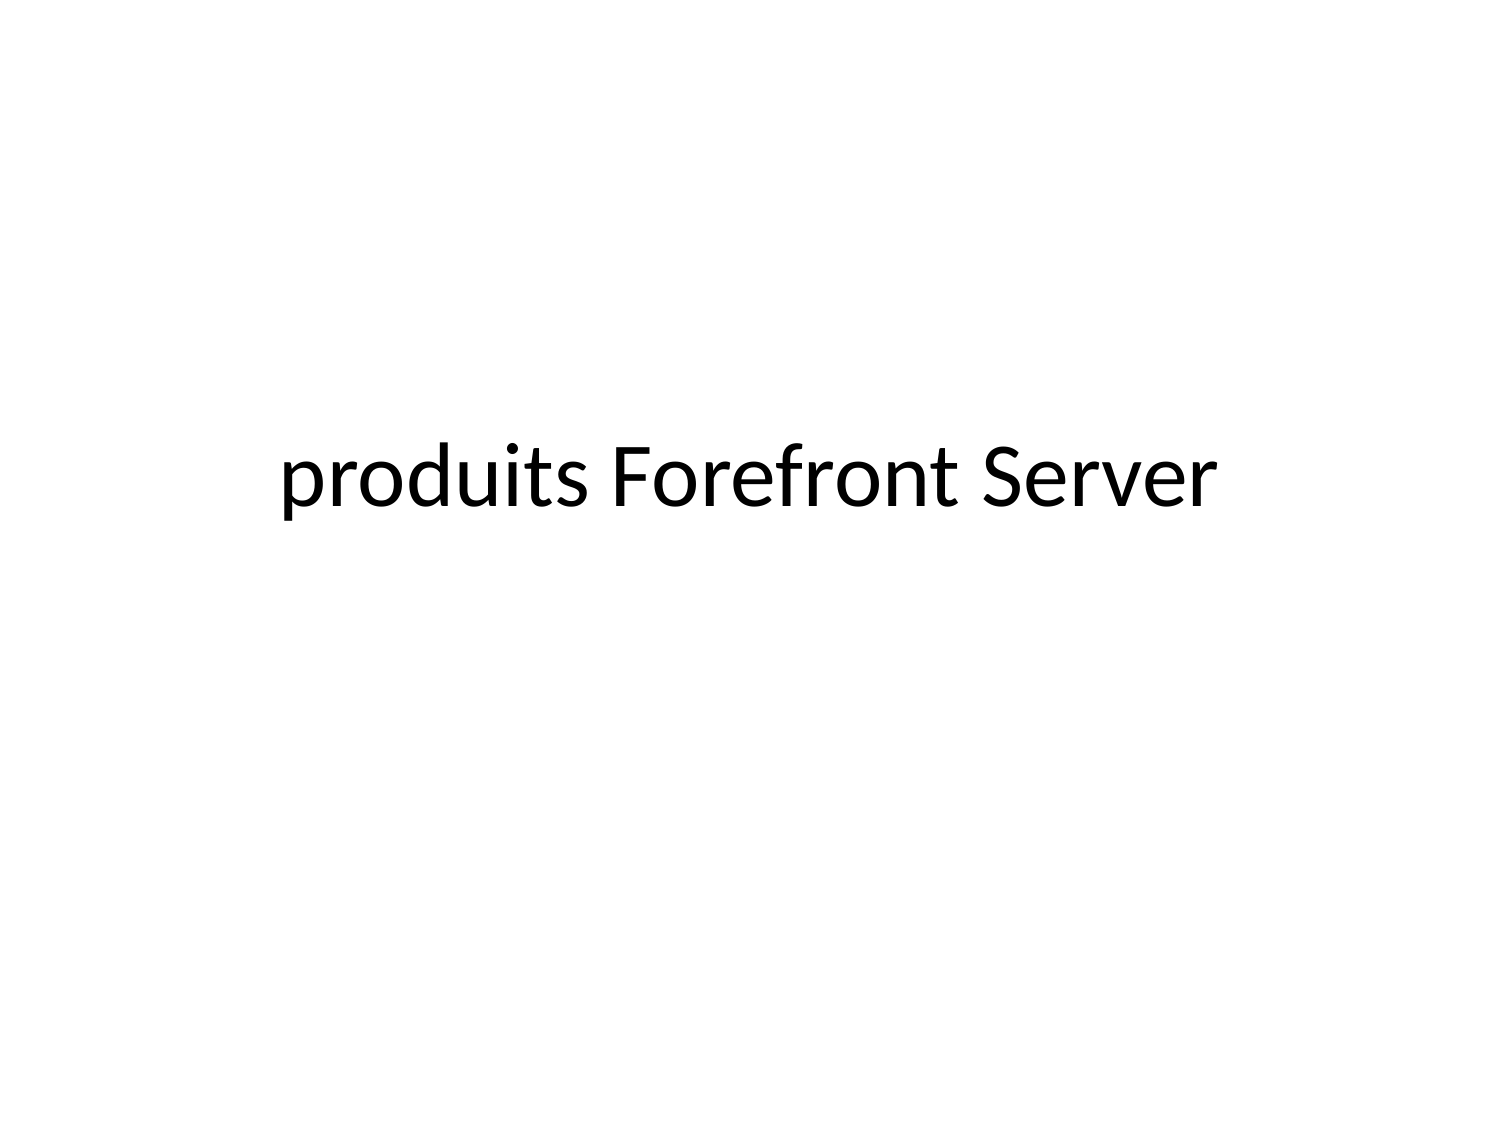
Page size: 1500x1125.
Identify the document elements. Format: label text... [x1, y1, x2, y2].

title produits Forefront Server [112, 349, 1388, 591]
